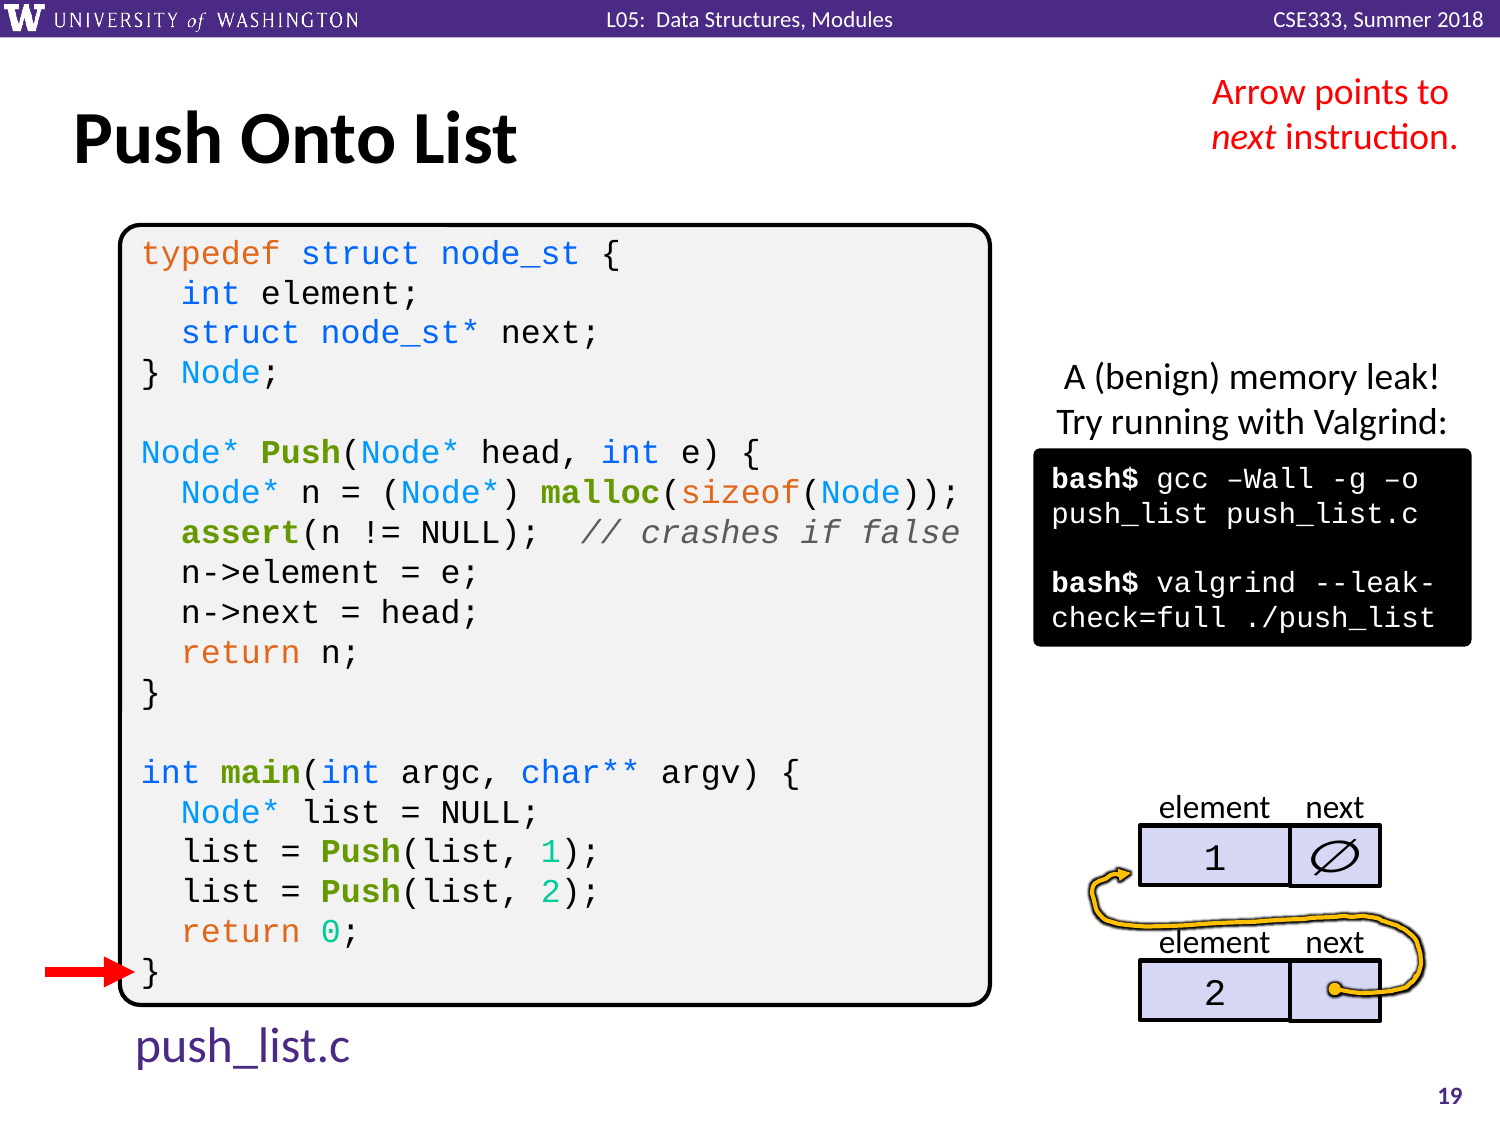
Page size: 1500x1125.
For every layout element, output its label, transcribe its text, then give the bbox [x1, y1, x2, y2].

text_box typedef struct node_st { int element; struct node_st* next; } Node; Node* Push(Node* head, int e) { Node* n = (Node*) malloc(sizeof(Node)); assert(n != NULL); // crashes if false n->element = e; n->next = head; return n; } int main(int argc, char** argv) { Node* list = NULL; list = Push(list, 1); list = Push(list, 2); return 0; } [119, 224, 990, 1005]
picture [4, 4, 358, 32]
text_box Arrow points to next instruction. [1184, 59, 1485, 165]
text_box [1139, 784, 1381, 887]
text_box bash$ gcc –Wall -g –o push_list push_list.c bash$ valgrind --leak-check=full ./push_list [1034, 449, 1470, 645]
text_box push_list.c [119, 1004, 450, 1080]
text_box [1139, 919, 1381, 1022]
text_box [1383, 920, 1422, 992]
text_box [1091, 868, 1209, 926]
text_box A (benign) memory leak! Try running with Valgrind: [1019, 344, 1485, 450]
slide_number 19 [1400, 1065, 1500, 1125]
title Push Onto List [58, 71, 1438, 197]
